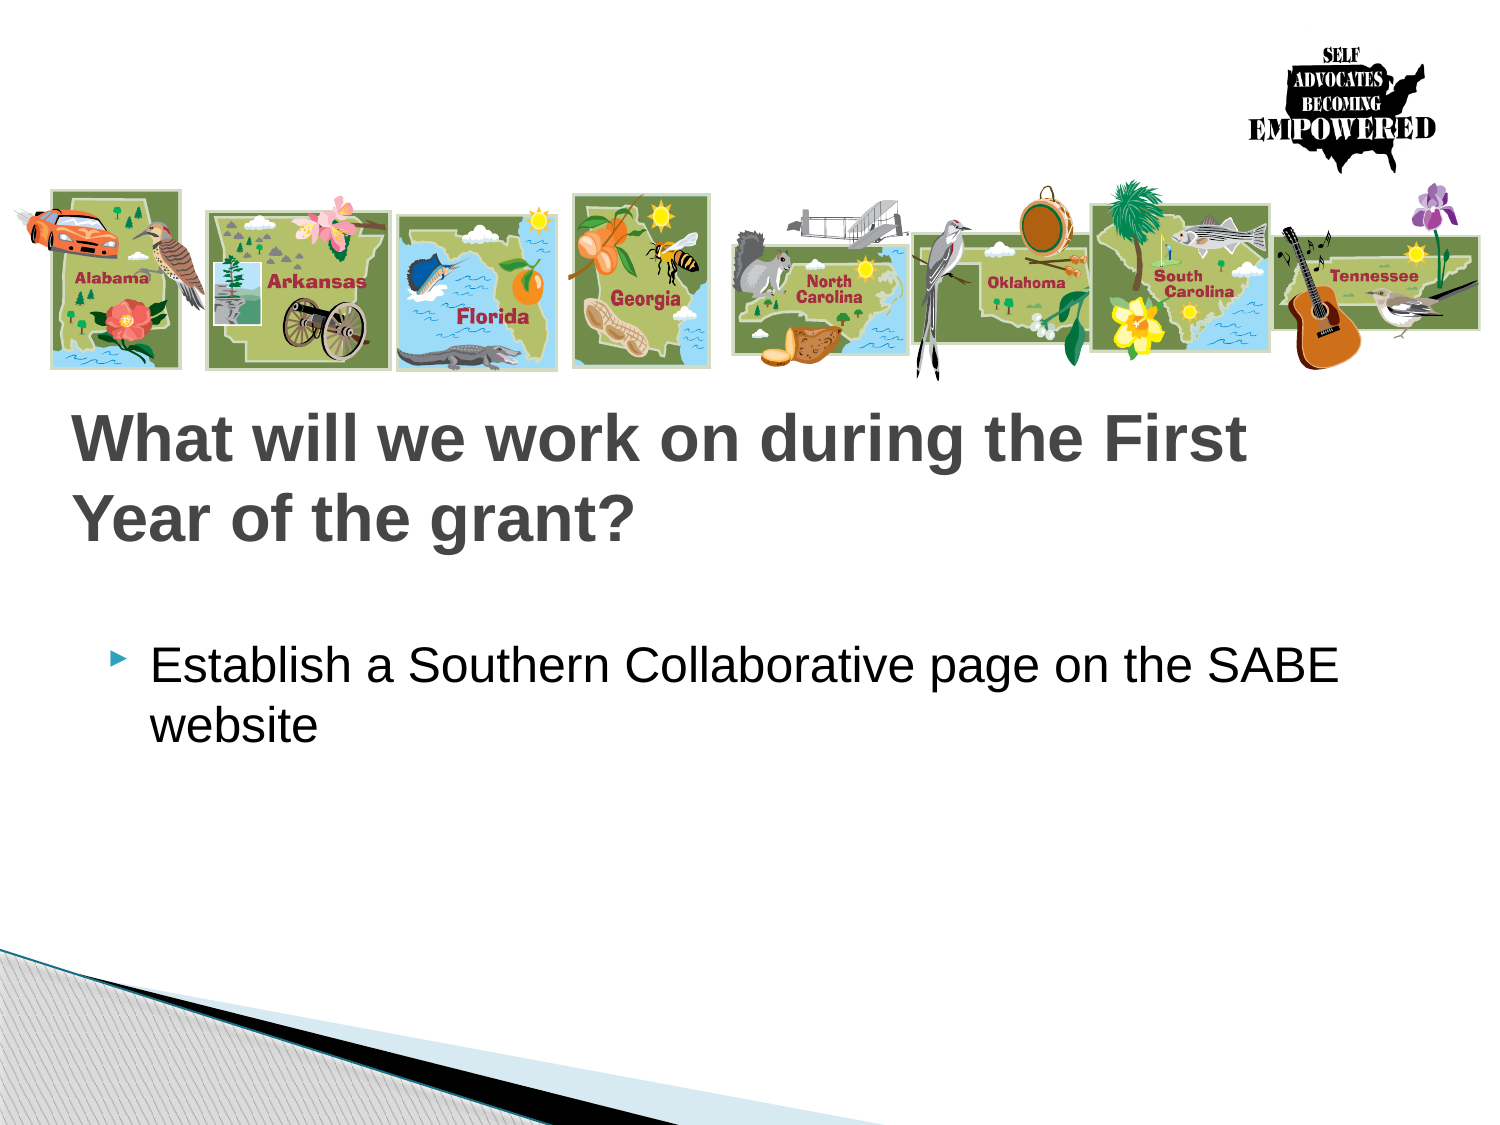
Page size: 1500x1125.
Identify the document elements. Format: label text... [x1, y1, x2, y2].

title What will we work on during the First Year of the grant? [56, 381, 1407, 569]
list Establish a Southern Collaborative page on the SABE website [75, 624, 1425, 913]
picture [567, 192, 712, 369]
picture [12, 188, 392, 372]
picture [395, 205, 559, 372]
picture [731, 25, 1481, 382]
